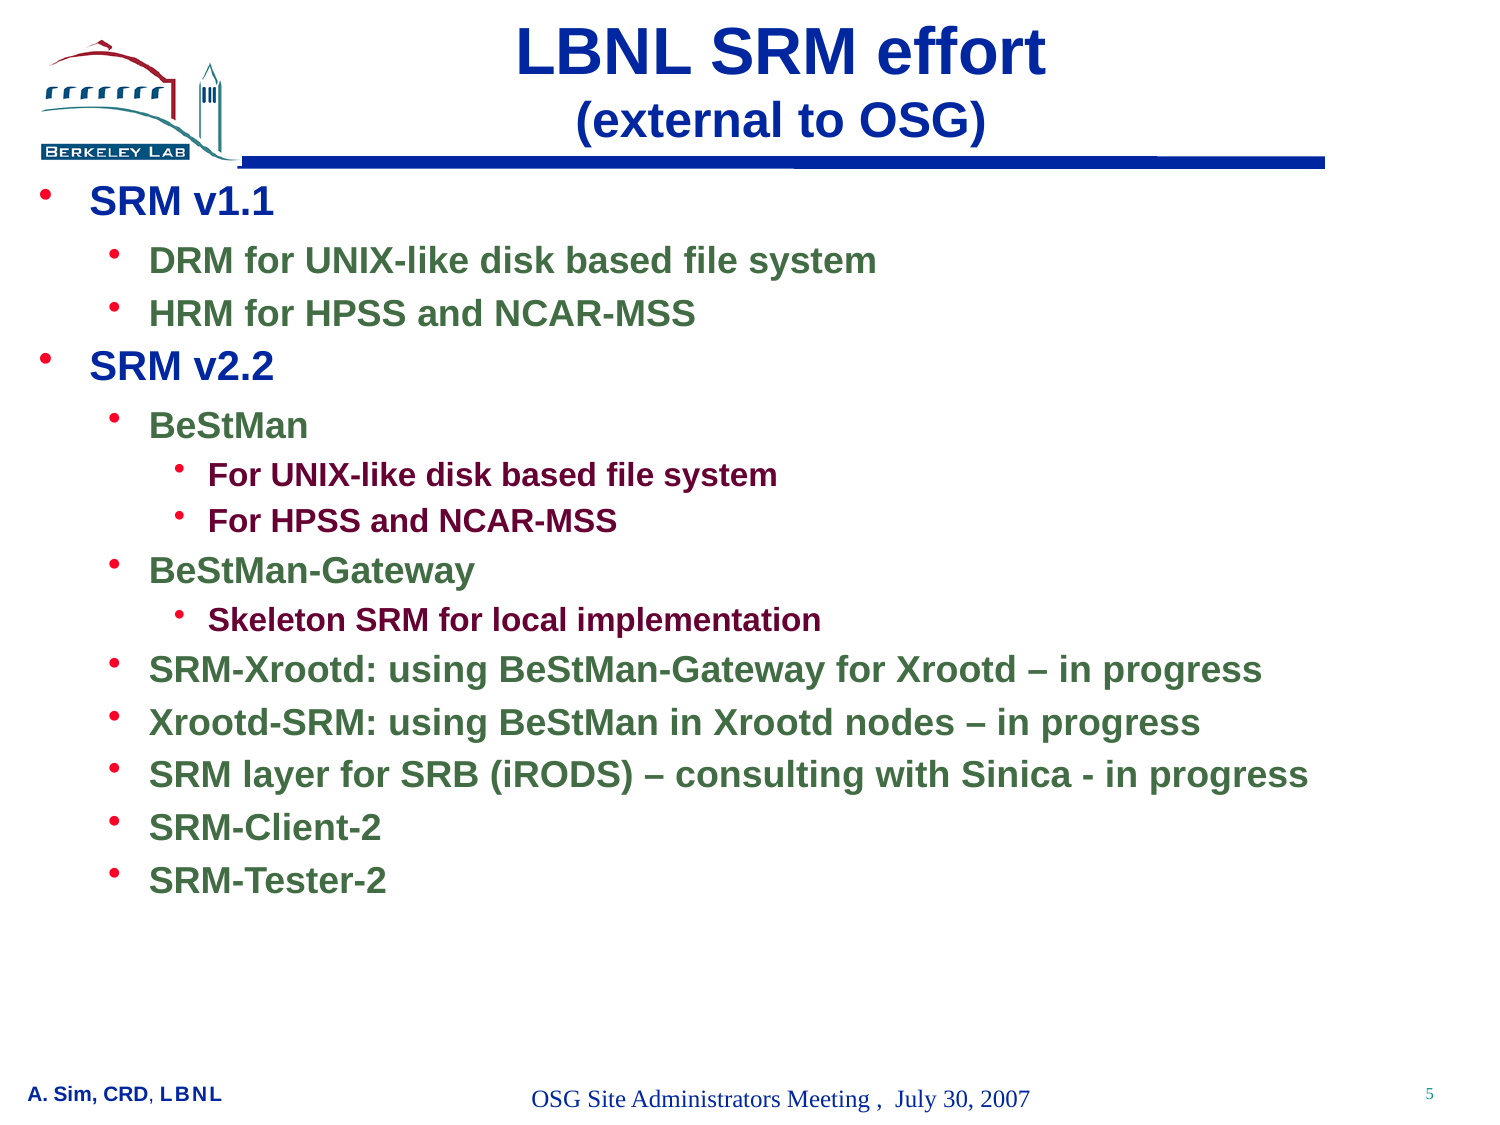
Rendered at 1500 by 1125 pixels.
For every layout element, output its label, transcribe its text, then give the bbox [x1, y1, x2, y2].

title LBNL SRM effort (external to OSG) [236, 0, 1326, 156]
list SRM v1.1 DRM for UNIX-like disk based file system HRM for HPSS and NCAR-MSS SRM v2.2 BeStMan For UNIX-like disk based file system For HPSS and NCAR-MSS BeStMan-Gateway Skeleton SRM for local implementation SRM-Xrootd: using BeStMan-Gateway for Xrootd – in progress Xrootd-SRM: using BeStMan in Xrootd nodes – in progress SRM layer for SRB (iRODS) – consulting with Sinica - in progress SRM-Client-2 SRM-Tester-2 [24, 174, 1476, 1038]
